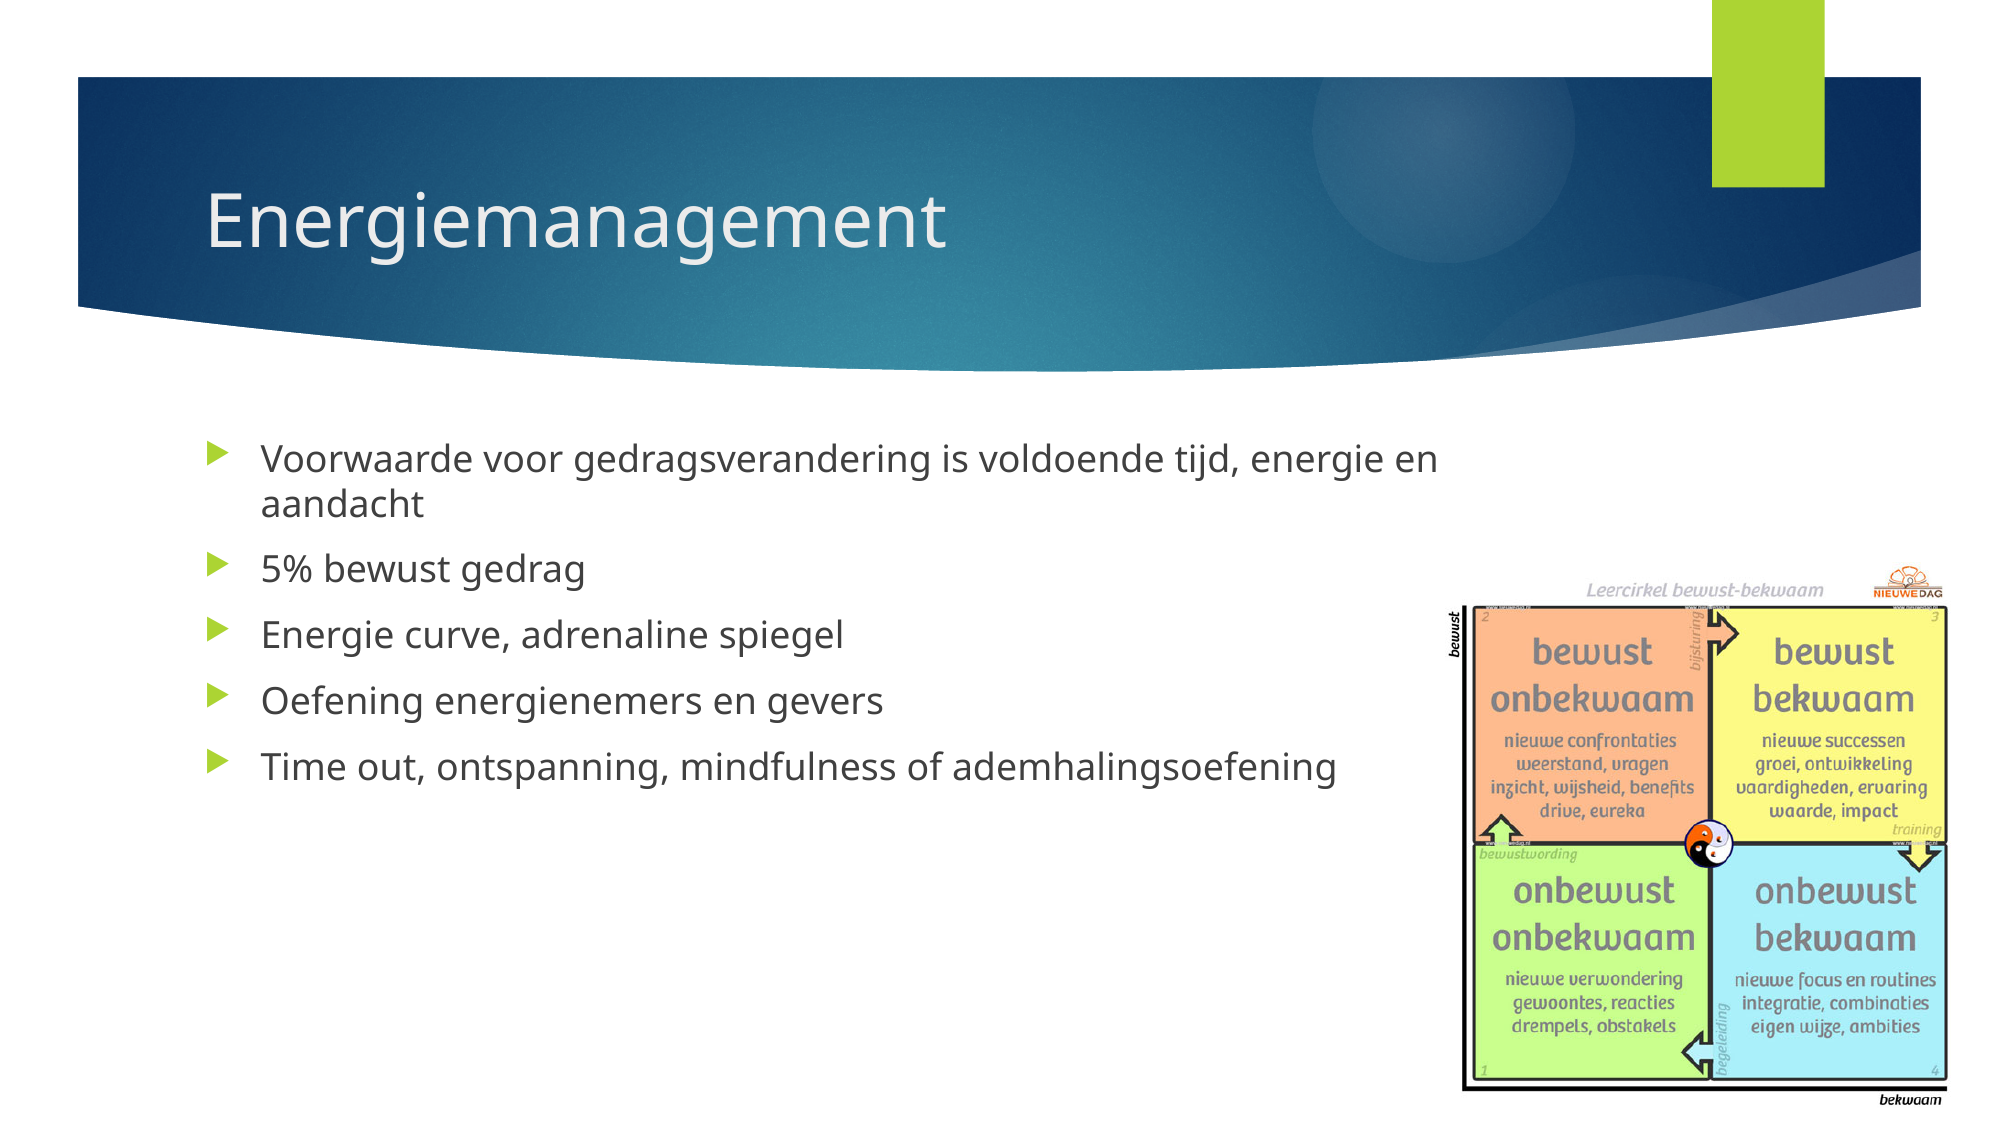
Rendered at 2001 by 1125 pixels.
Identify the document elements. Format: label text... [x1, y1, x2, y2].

title Energiemanagement [189, 159, 1627, 276]
picture [1444, 562, 1953, 1108]
list Voorwaarde voor gedragsverandering is voldoende tijd, energie en aandacht 5% bewust gedrag Energie curve, adrenaline spiegel Oefening energienemers en gevers Time out, ontspanning, mindfulness of ademhalingsoefening [189, 427, 1627, 988]
